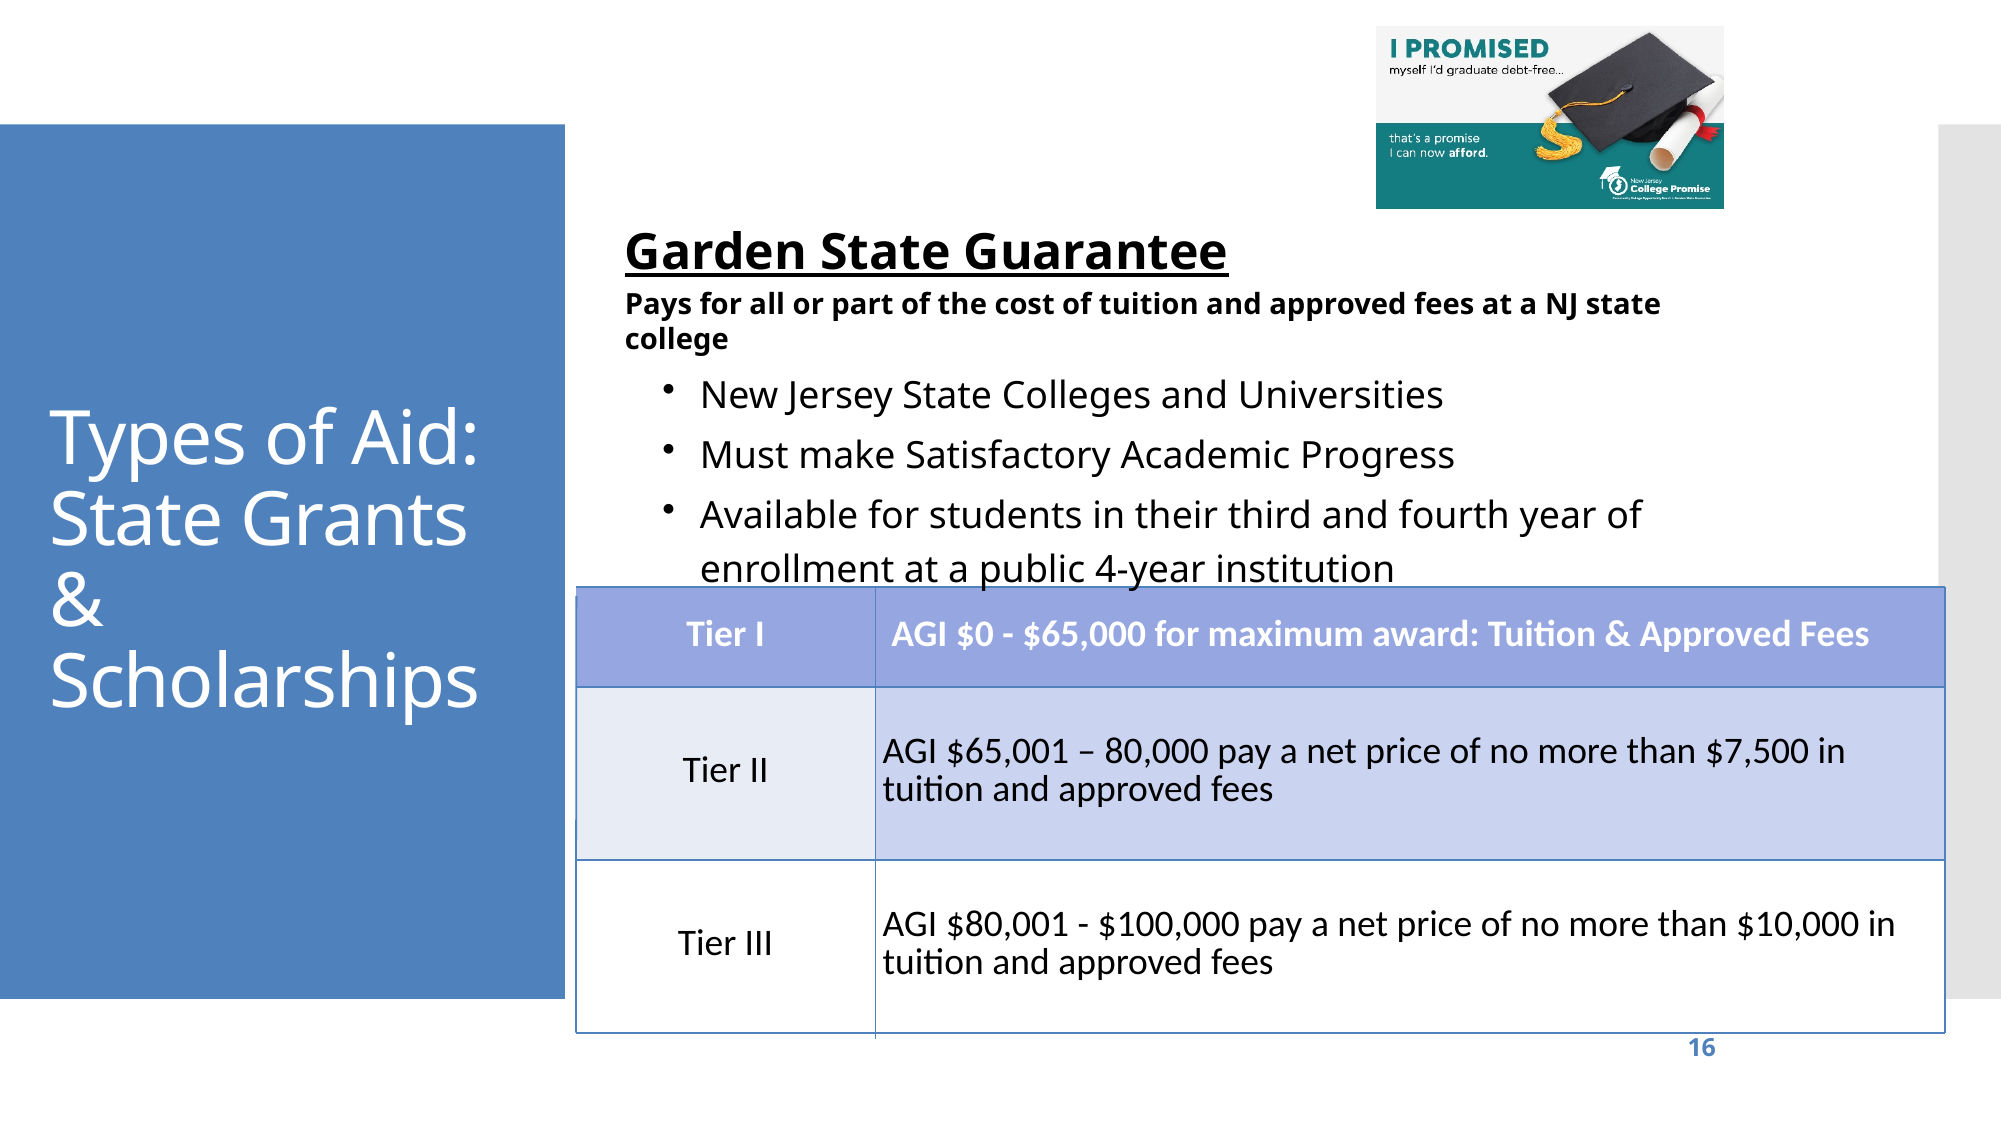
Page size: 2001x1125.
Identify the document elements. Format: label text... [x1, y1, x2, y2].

text_box Types of Aid: State Grants & Scholarships [41, 184, 525, 940]
table_cell AGI $80,001 - $100,000 pay a net price of no more than $10,000 in tuition and approved fees [876, 861, 1944, 1032]
table_cell Tier II [577, 688, 875, 859]
table_header Tier I [576, 588, 875, 686]
picture [1375, 26, 1724, 210]
table_header AGI $0 - $65,000 for maximum award: Tuition & Approved Fees [876, 588, 1944, 686]
text_box Higher Education Student Assistance Authority [505, 1026, 1139, 1071]
text_box Garden State Guarantee Pays for all or part of the cost of tuition and approved fees at a NJ state college New Jersey State Colleges and Universities Must make Satisfactory Academic Progress Available for students in their third and fourth year of enrollment at a public 4-year institution [617, 212, 1700, 598]
table_cell AGI $65,001 – 80,000 pay a net price of no more than $7,500 in tuition and approved fees [876, 688, 1944, 859]
slide_number 16 [1675, 1034, 1724, 1072]
table_cell Tier III [577, 861, 875, 1032]
